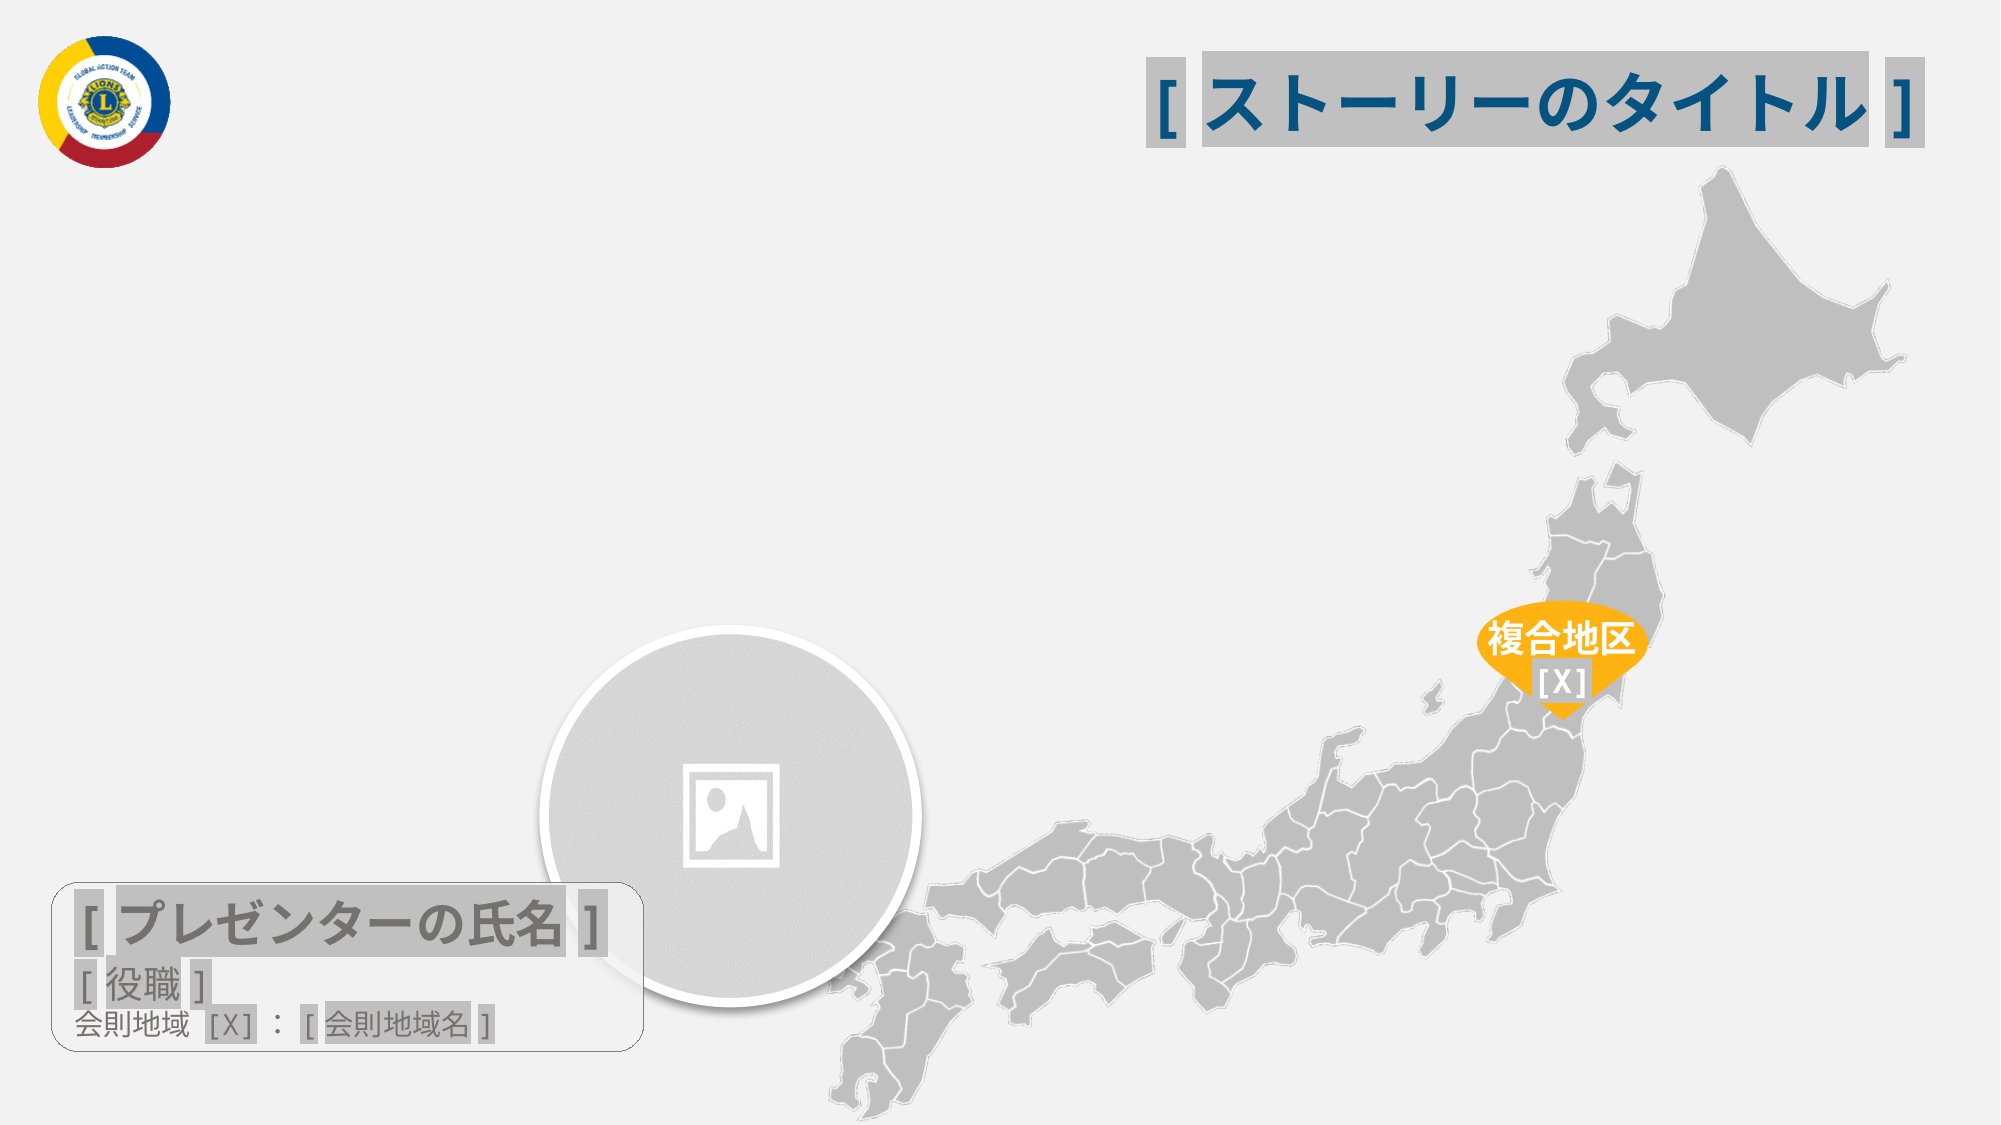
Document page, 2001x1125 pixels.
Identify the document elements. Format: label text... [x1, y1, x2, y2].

text_box [プレゼンターの氏名] [役職] 会則地域 [X]：[会則地域名] [51, 882, 644, 1052]
picture [711, 192, 1997, 1125]
text_box [ストーリーのタイトル] [580, 54, 1940, 192]
picture [27, 25, 181, 179]
text_box [543, 628, 763, 1004]
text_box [1476, 600, 1649, 721]
